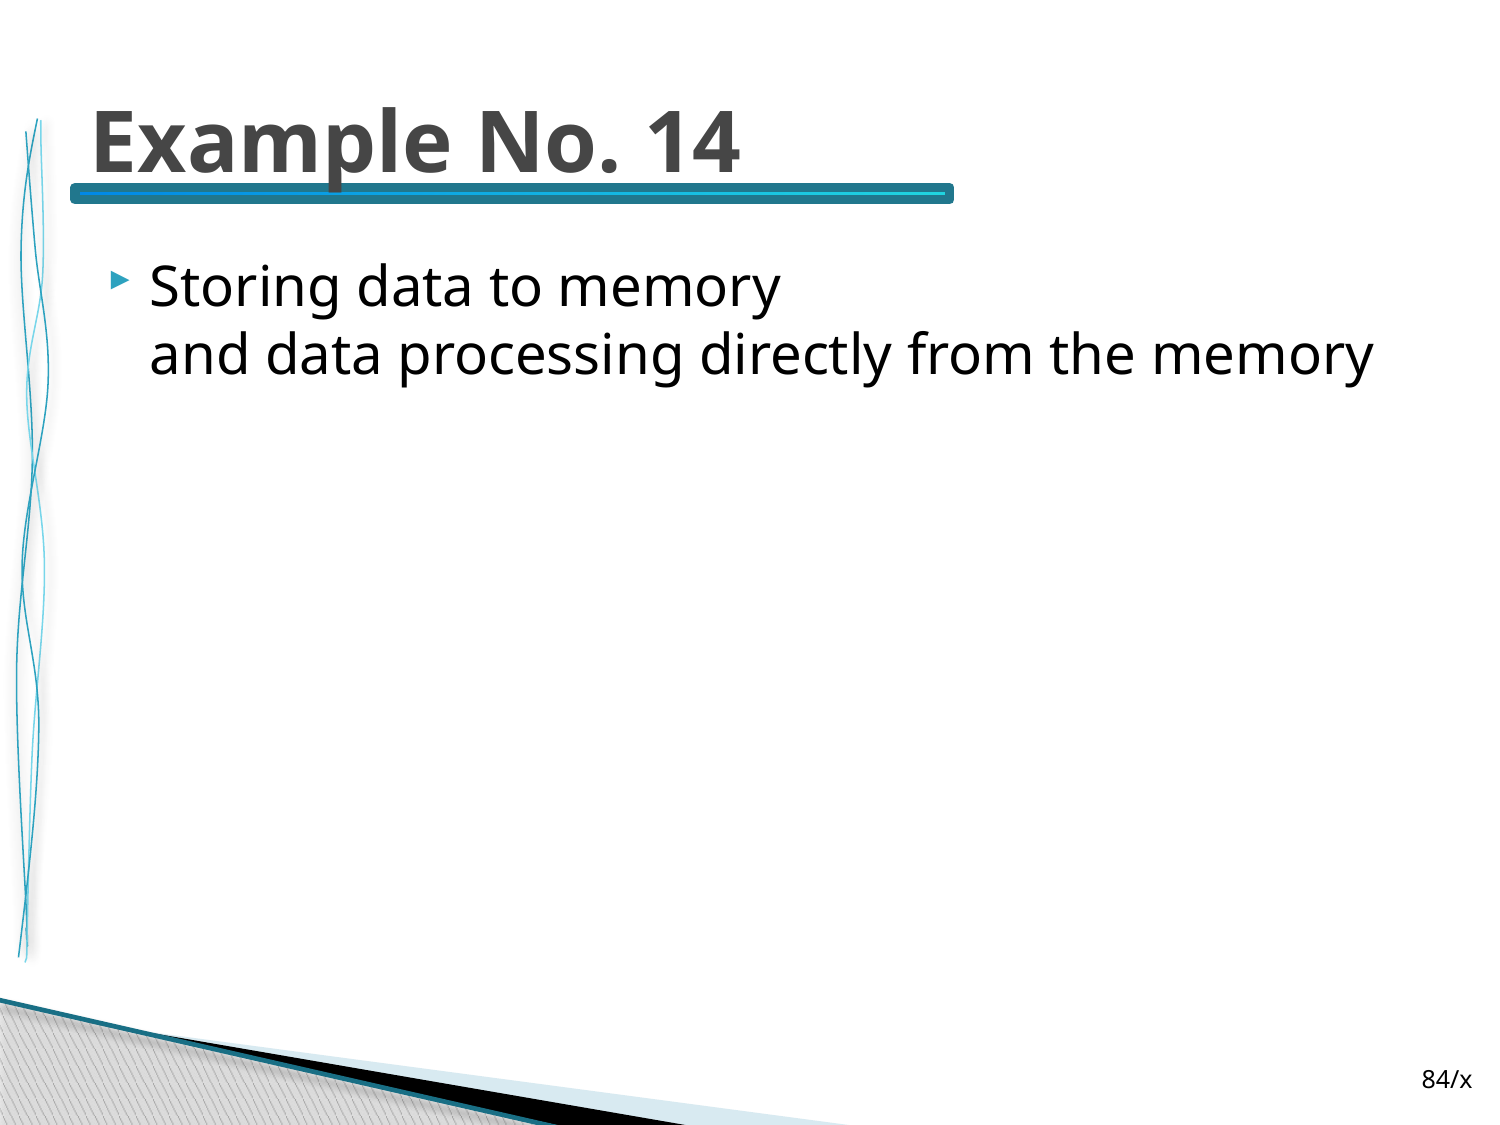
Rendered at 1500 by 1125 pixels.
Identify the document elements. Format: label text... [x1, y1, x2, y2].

title Example No. 14 [75, 45, 1425, 233]
list Storing data to memory and data processing directly from the memory [75, 243, 1463, 986]
